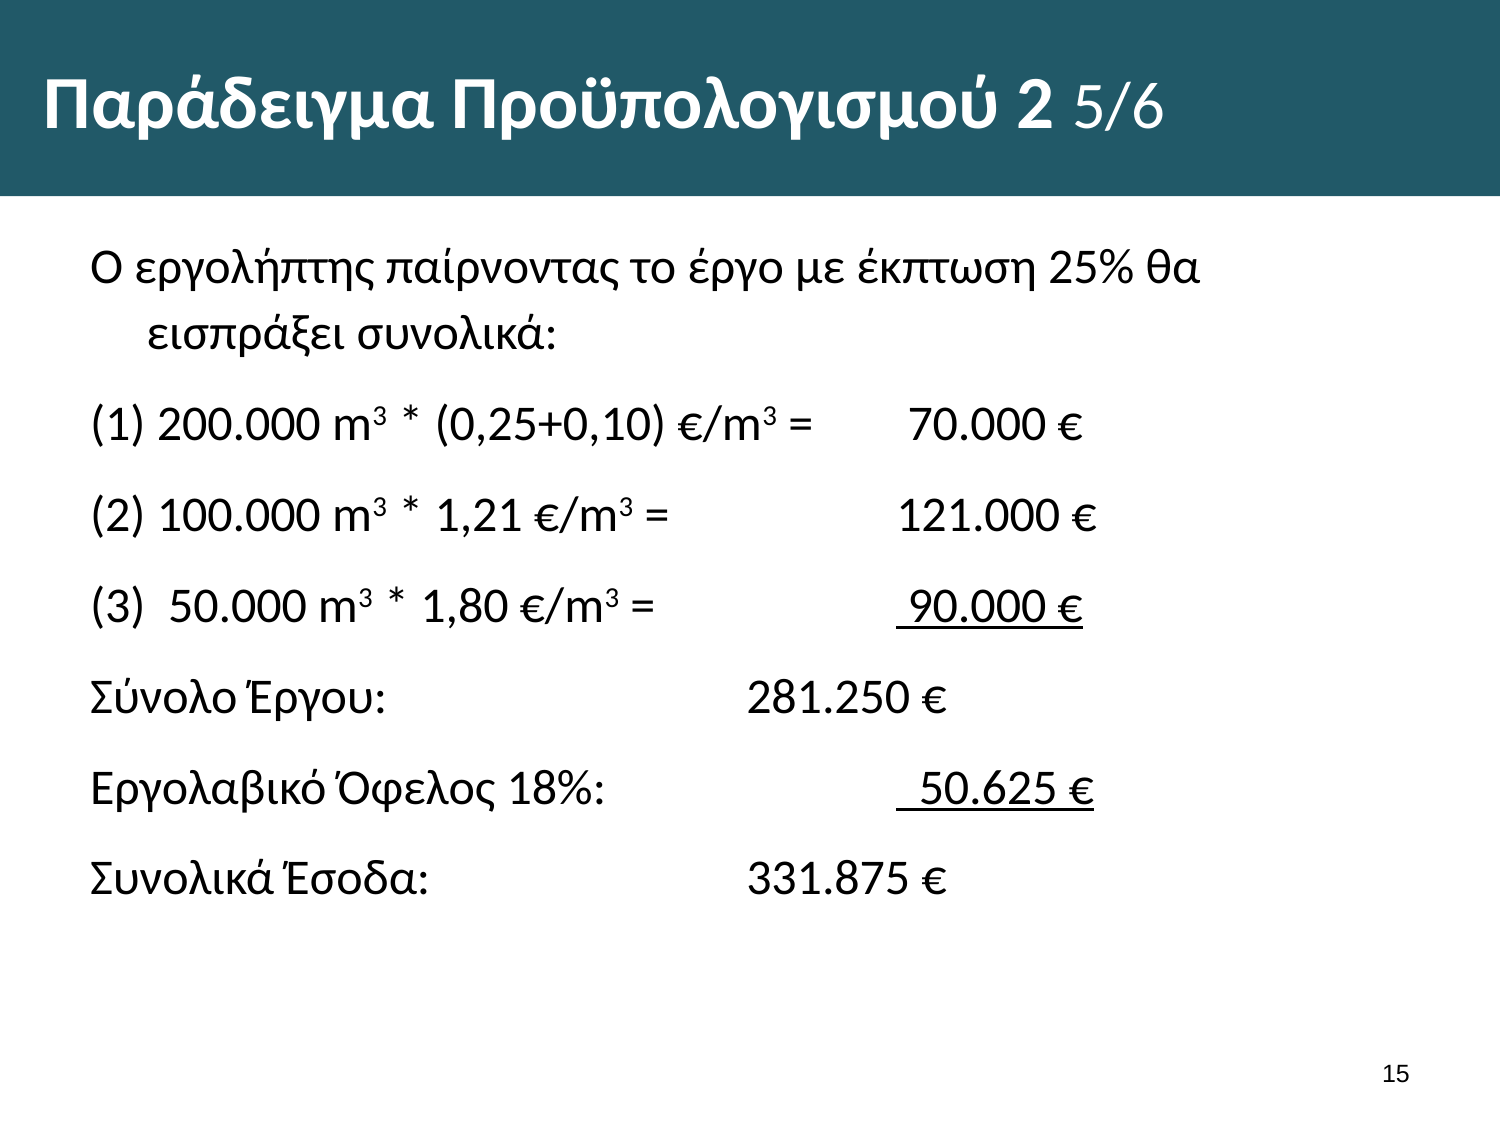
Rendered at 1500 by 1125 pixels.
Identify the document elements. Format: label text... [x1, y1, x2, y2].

list Ο εργολήπτης παίρνοντας το έργο με έκπτωση 25% θα εισπράξει συνολικά: (1) 200.000 m3 * (0,25+0,10) €/m3 = 70.000 € (2) 100.000 m3 * 1,21 €/m3 = 121.000 € (3) 50.000 m3 * 1,80 €/m3 = 90.000 € Σύνολο Έργου: 281.250 € Εργολαβικό Όφελος 18%: 50.625 € Συνολικά Έσοδα: 331.875 € [75, 219, 1425, 1024]
title Παράδειγμα Προϋπολογισμού 2 5/6 [0, 0, 1500, 197]
slide_number 14 [1074, 1042, 1425, 1103]
